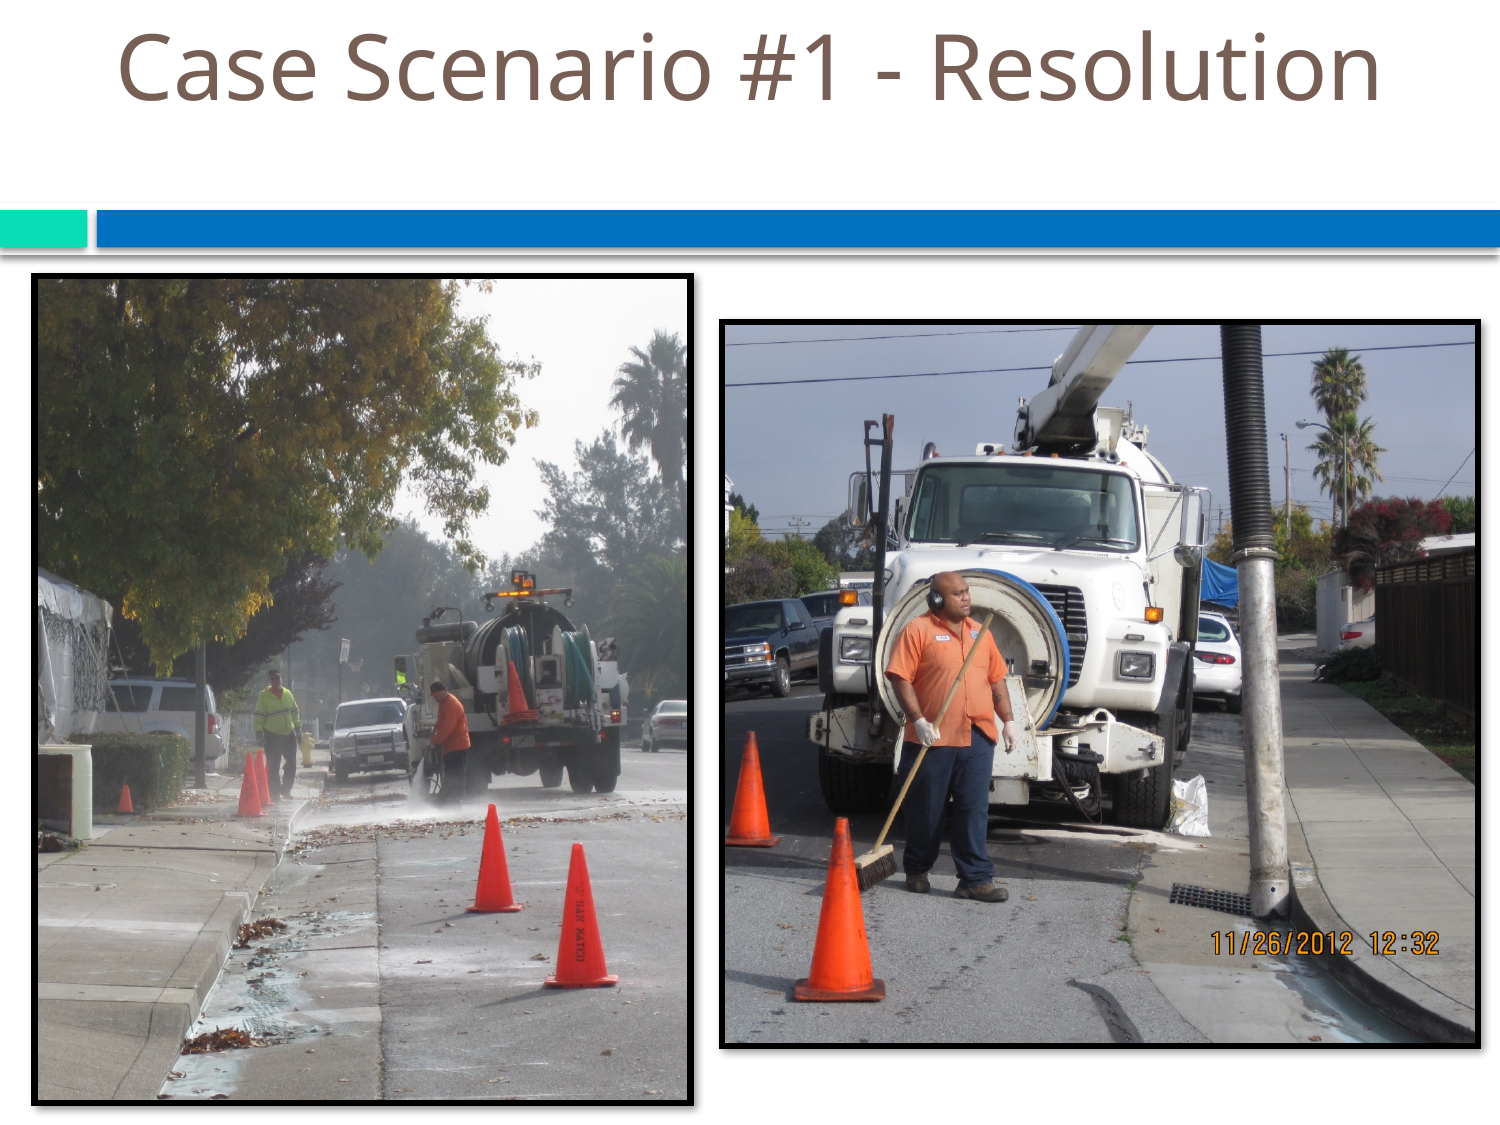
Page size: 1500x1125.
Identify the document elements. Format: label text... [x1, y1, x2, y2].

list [37, 278, 688, 1101]
picture [724, 324, 1476, 1043]
title Case Scenario #1 - Resolution [100, 37, 1438, 200]
